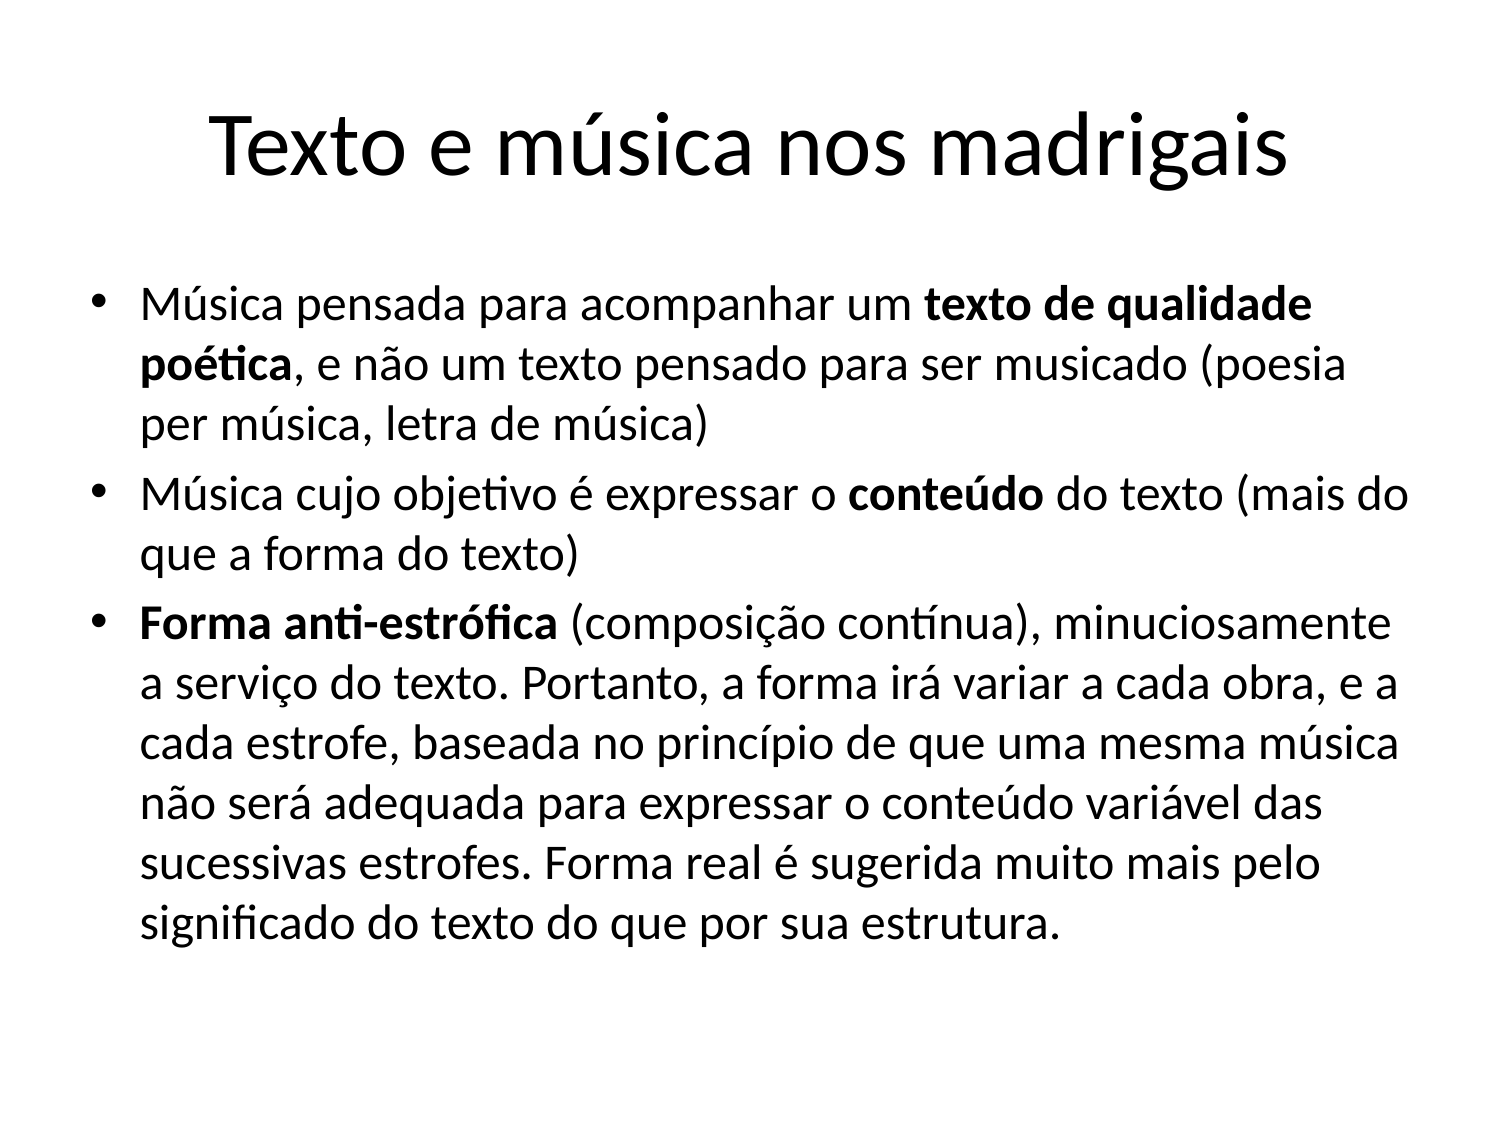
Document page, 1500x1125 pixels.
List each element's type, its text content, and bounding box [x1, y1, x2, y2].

list Música pensada para acompanhar um texto de qualidade poética, e não um texto pensado para ser musicado (poesia per música, letra de música) Música cujo objetivo é expressar o conteúdo do texto (mais do que a forma do texto) Forma anti-estrófica (composição contínua), minuciosamente a serviço do texto. Portanto, a forma irá variar a cada obra, e a cada estrofe, baseada no princípio de que uma mesma música não será adequada para expressar o conteúdo variável das sucessivas estrofes. Forma real é sugerida muito mais pelo significado do texto do que por sua estrutura. [75, 262, 1425, 1005]
title Texto e música nos madrigais [75, 45, 1425, 233]
